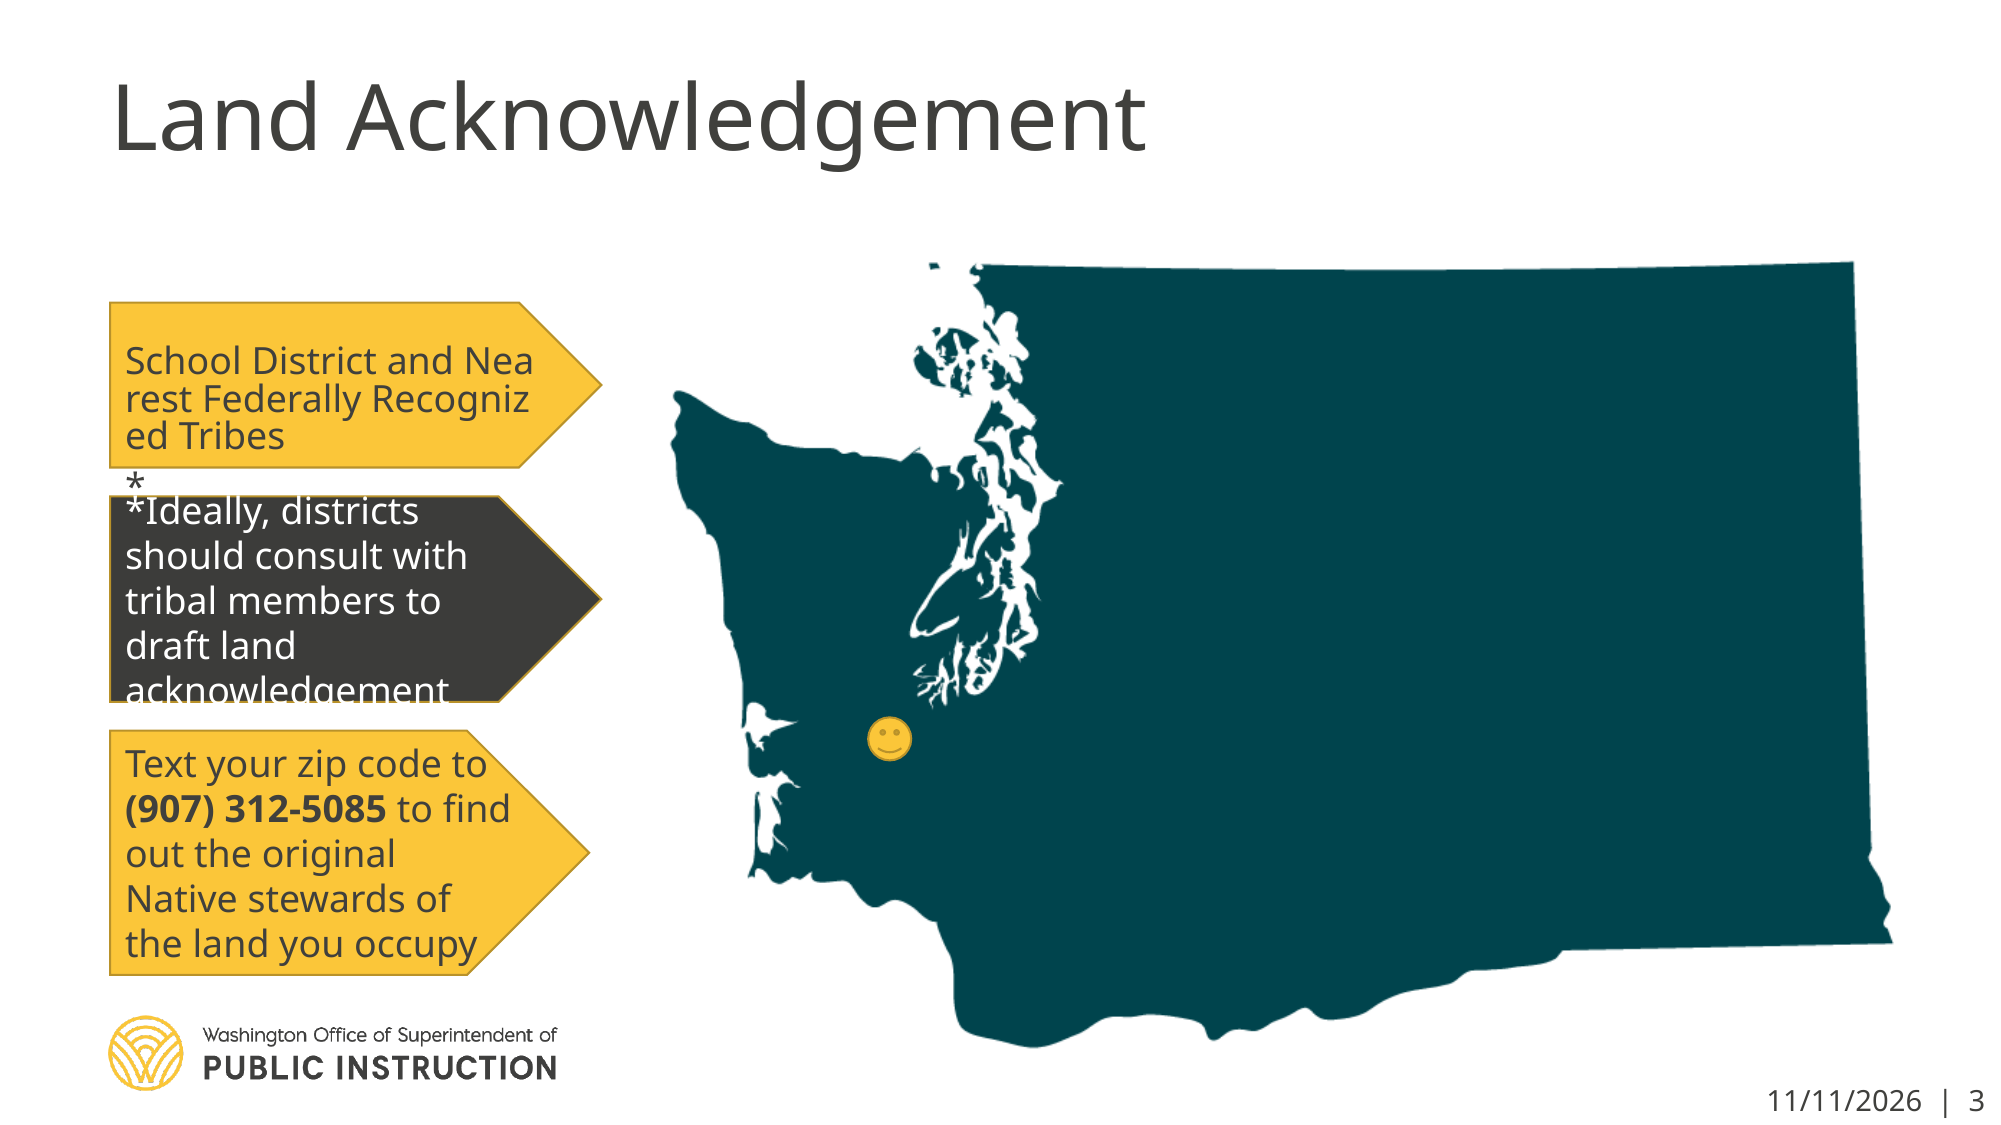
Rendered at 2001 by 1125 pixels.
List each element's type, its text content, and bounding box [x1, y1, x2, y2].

picture [108, 1015, 558, 1091]
title Land Acknowledgement [95, 38, 1821, 204]
text_box Text your zip code to (907) 312-5085 to find out the original Native stewards of the land you occupy [109, 729, 591, 976]
text_box 11/30/2020 | 3 [1743, 1074, 2000, 1125]
text_box *Ideally, districts should consult with tribal members to draft land acknowledgement [109, 495, 603, 703]
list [620, 169, 1937, 1109]
text_box School District and Nearest Federally Recognized Tribes* [109, 301, 603, 469]
